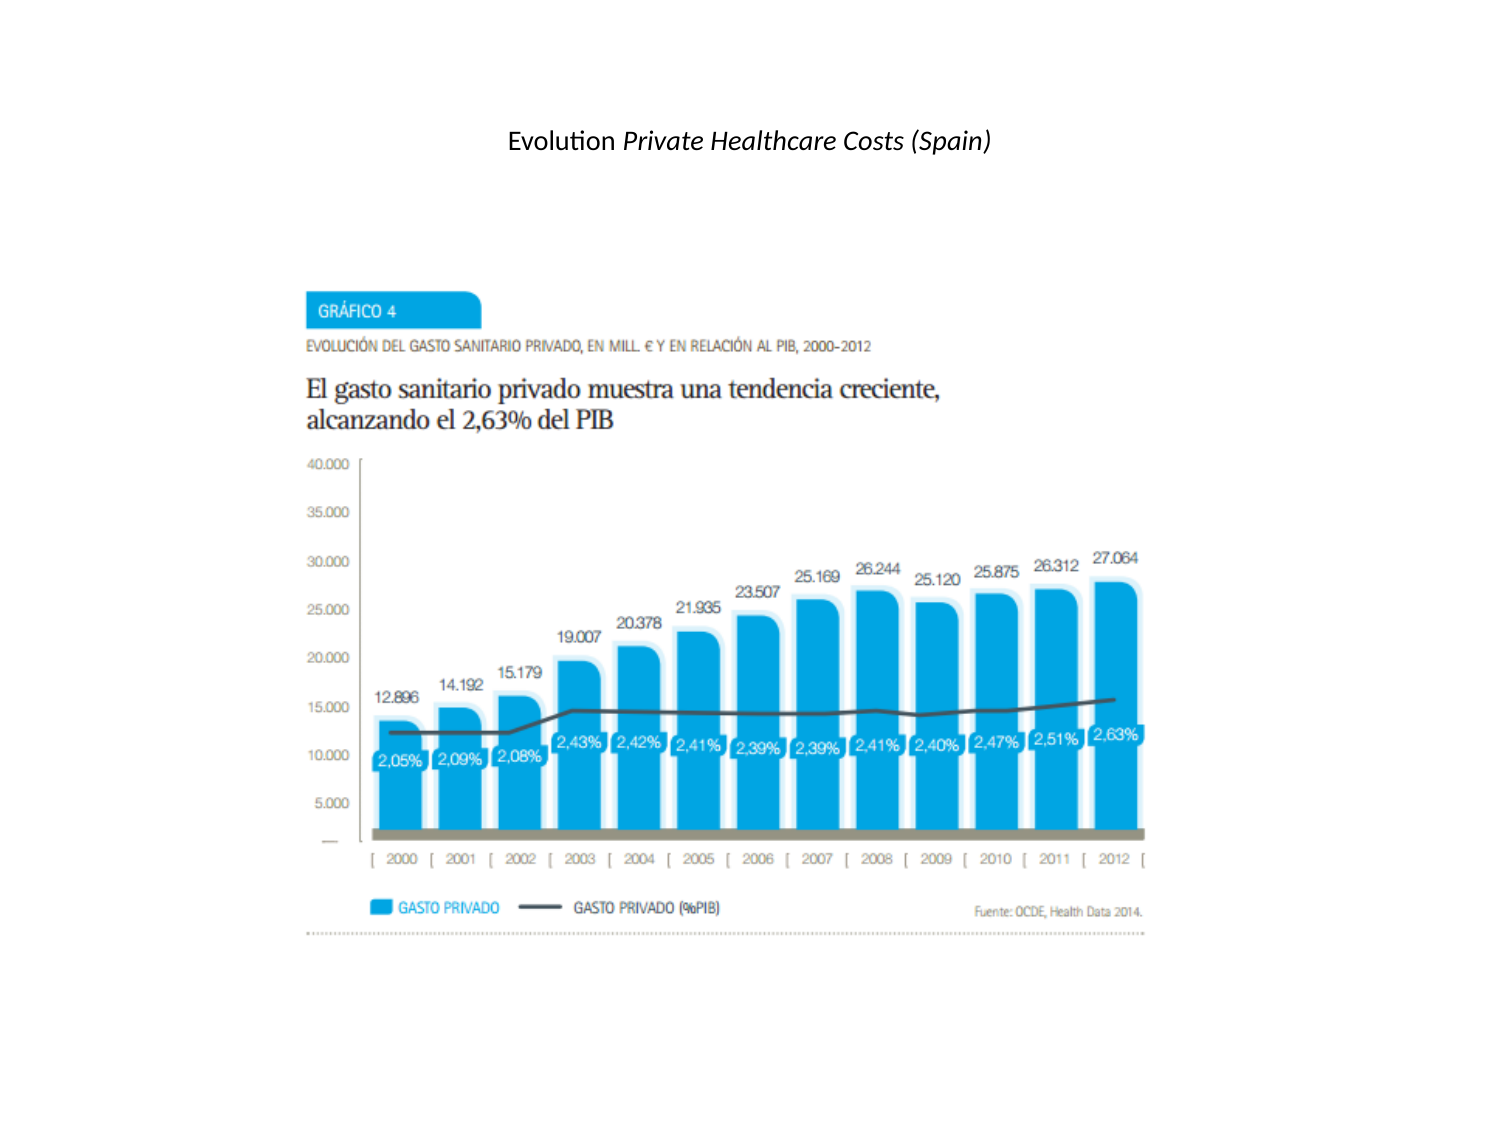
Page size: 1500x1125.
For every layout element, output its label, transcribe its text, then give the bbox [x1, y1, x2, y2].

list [251, 262, 1249, 1006]
title Evolution Private Healthcare Costs (Spain) [75, 45, 1425, 233]
